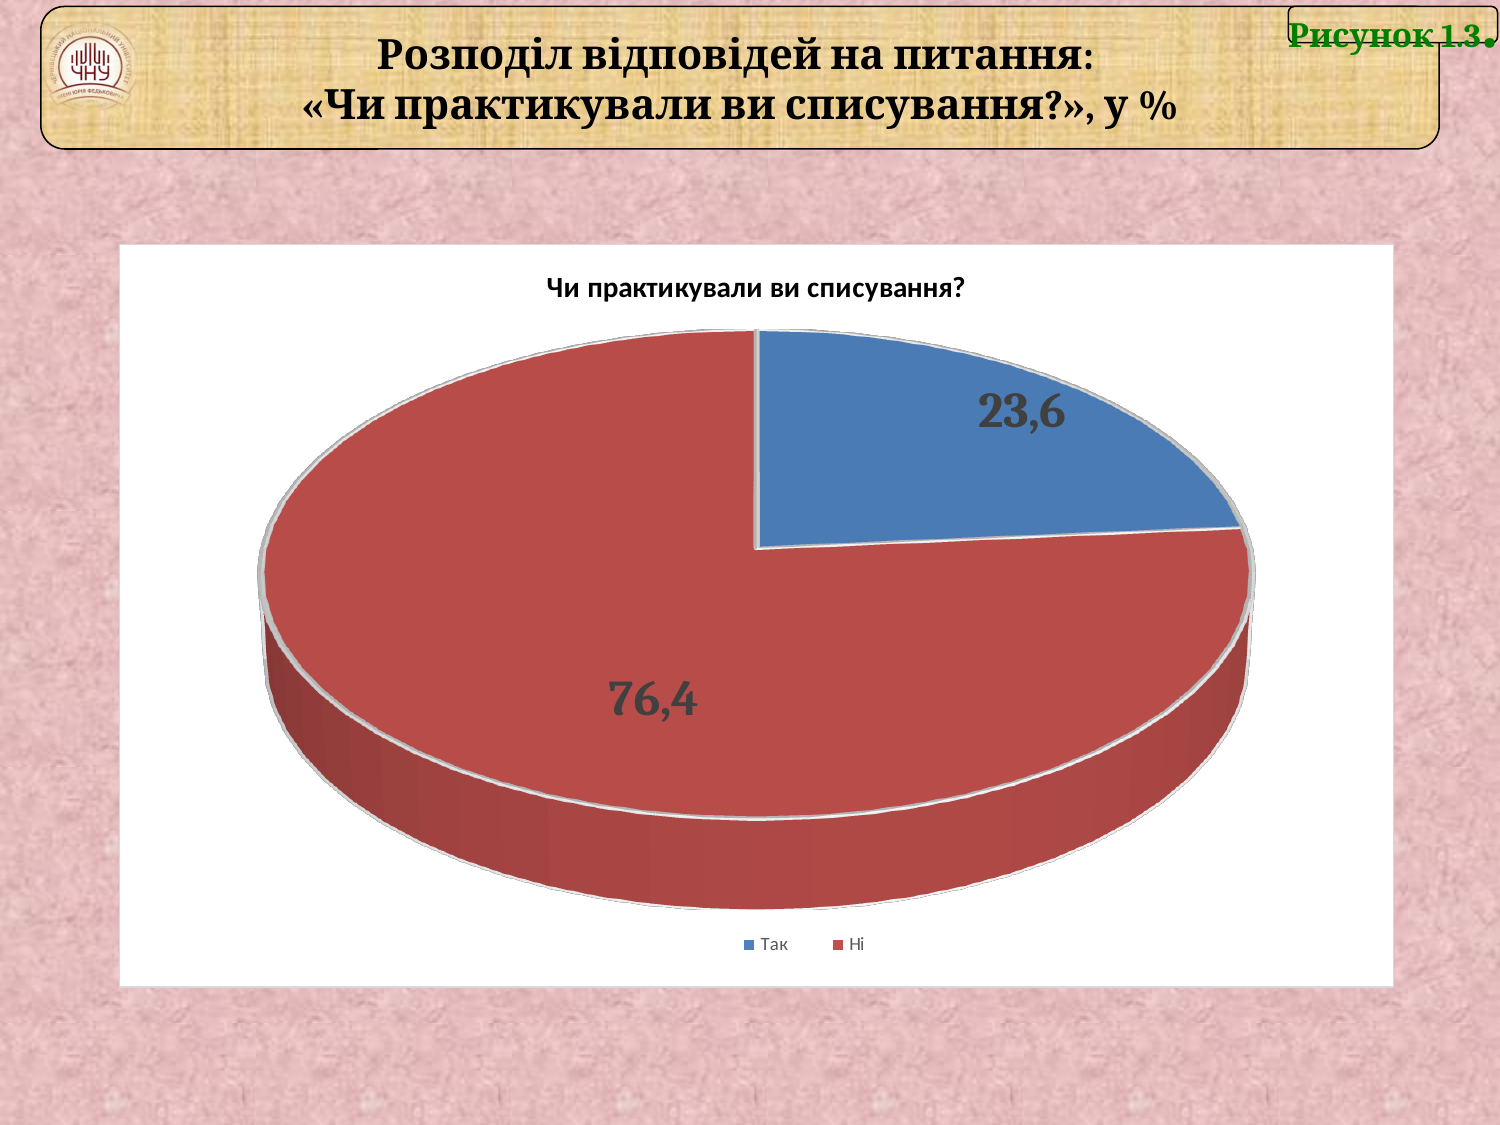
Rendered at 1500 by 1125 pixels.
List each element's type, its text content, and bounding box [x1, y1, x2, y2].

text_box Розподіл відповідей на питання: «Чи практикували ви списування?», у % [40, 6, 1440, 149]
text_box Рисунок 1.3. [1288, 6, 1498, 43]
picture [0, 0, 1500, 1125]
chart [118, 243, 1395, 988]
